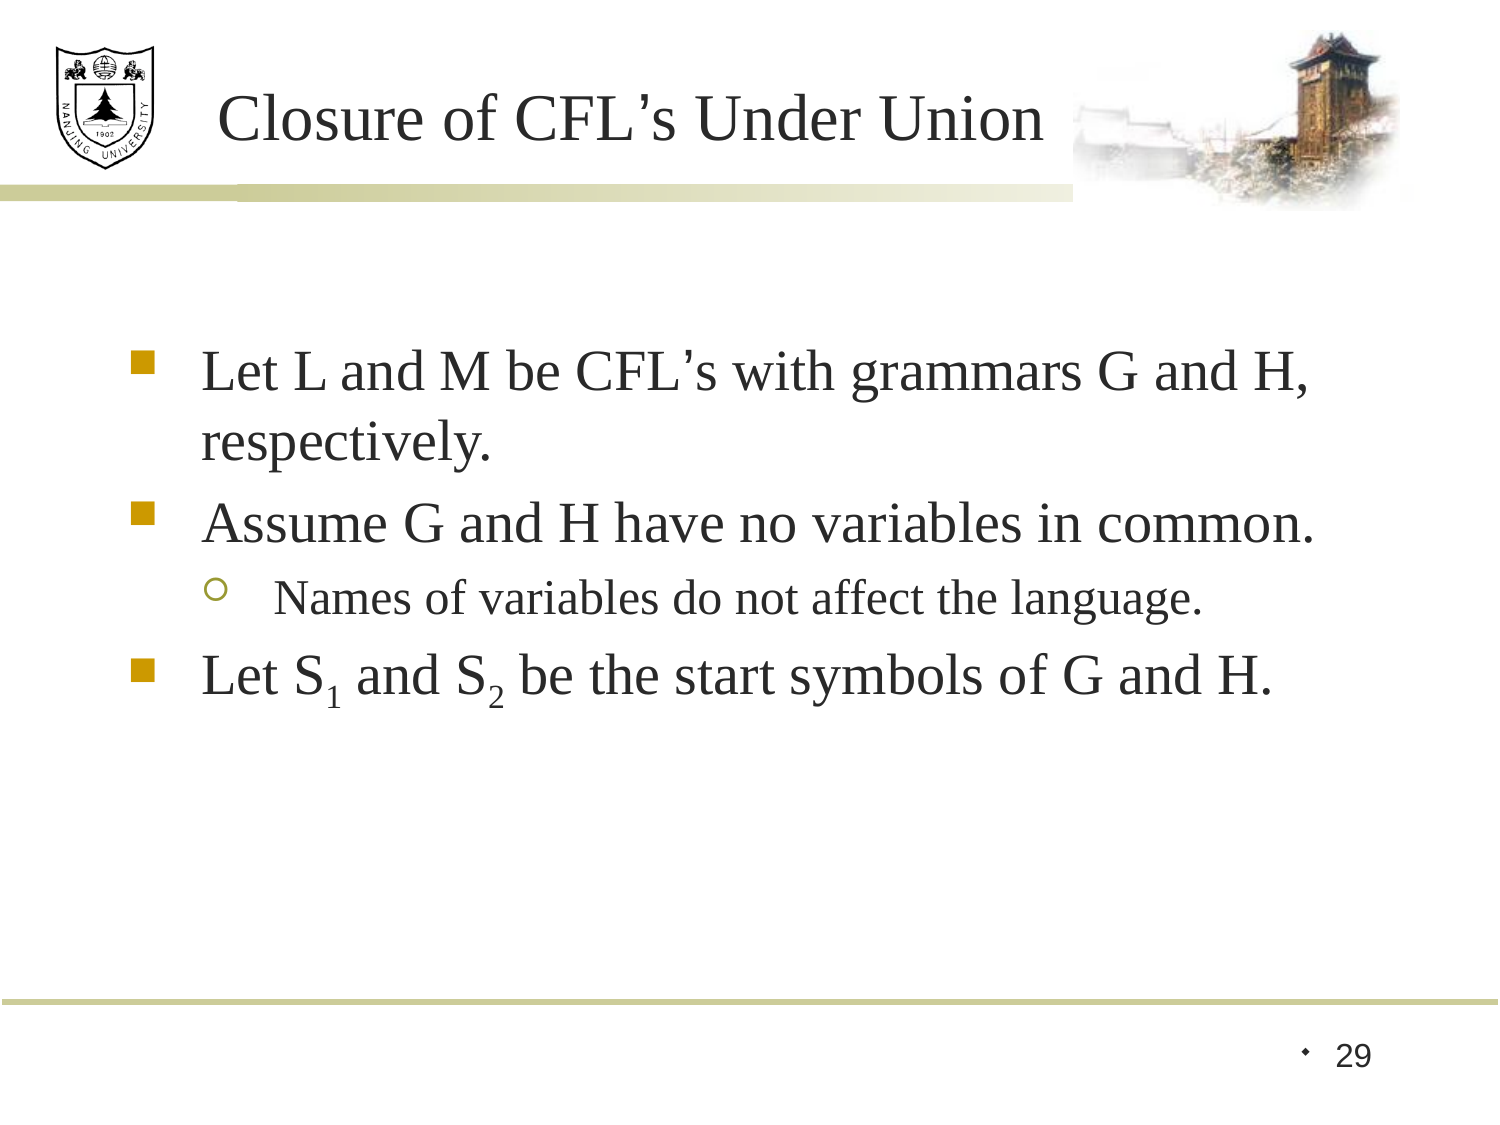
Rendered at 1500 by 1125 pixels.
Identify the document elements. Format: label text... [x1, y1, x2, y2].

title Closure of CFL’s Under Union [171, 66, 1093, 161]
list Let L and M be CFL’s with grammars G and H, respectively. Assume G and H have no variables in common. Names of variables do not affect the language. Let S1 and S2 be the start symbols of G and H. [112, 324, 1388, 1038]
picture [2, 999, 112, 1005]
picture [1388, 999, 1498, 1005]
slide_number 29 [1234, 1030, 1388, 1107]
picture [50, 42, 160, 173]
picture [1073, 30, 1400, 211]
